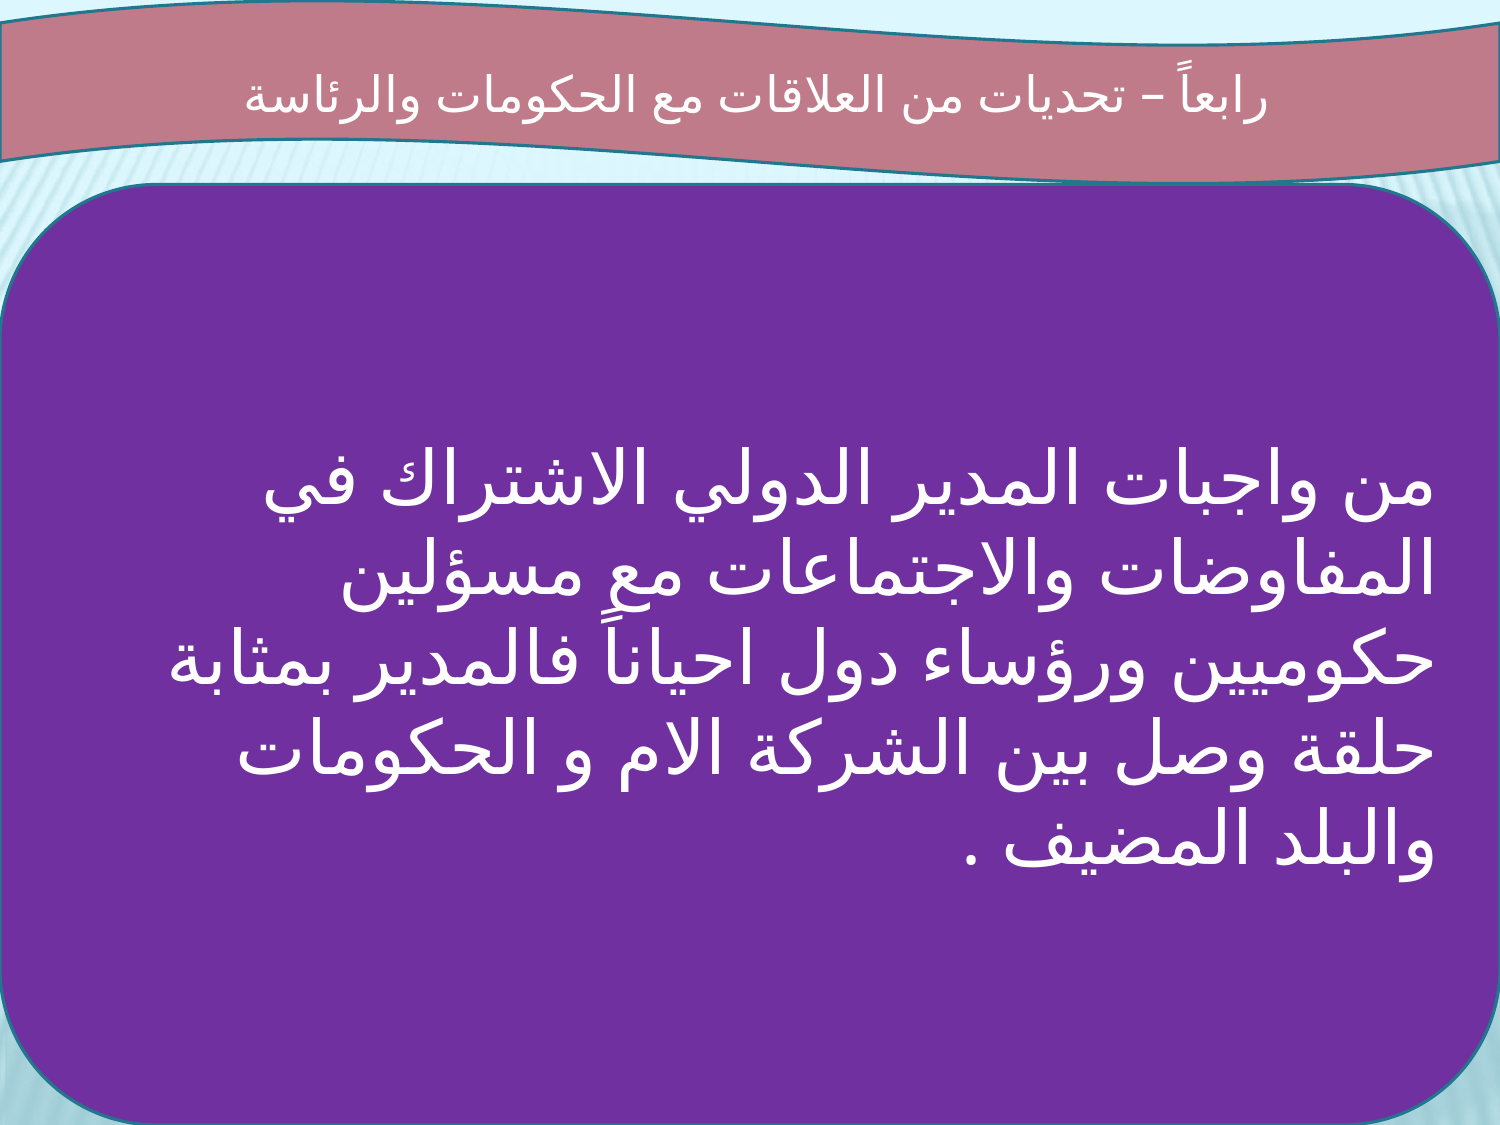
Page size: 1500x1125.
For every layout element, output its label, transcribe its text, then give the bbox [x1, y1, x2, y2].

text_box رابعاً – تحديات من العلاقات مع الحكومات والرئاسة [0, 0, 1500, 186]
text_box من واجبات المدير الدولي الاشتراك في المفاوضات والاجتماعات مع مسؤلين حكوميين ورؤساء دول احياناً فالمدير بمثابة حلقة وصل بين الشركة الام و الحكومات والبلد المضيف . [0, 182, 1500, 1125]
